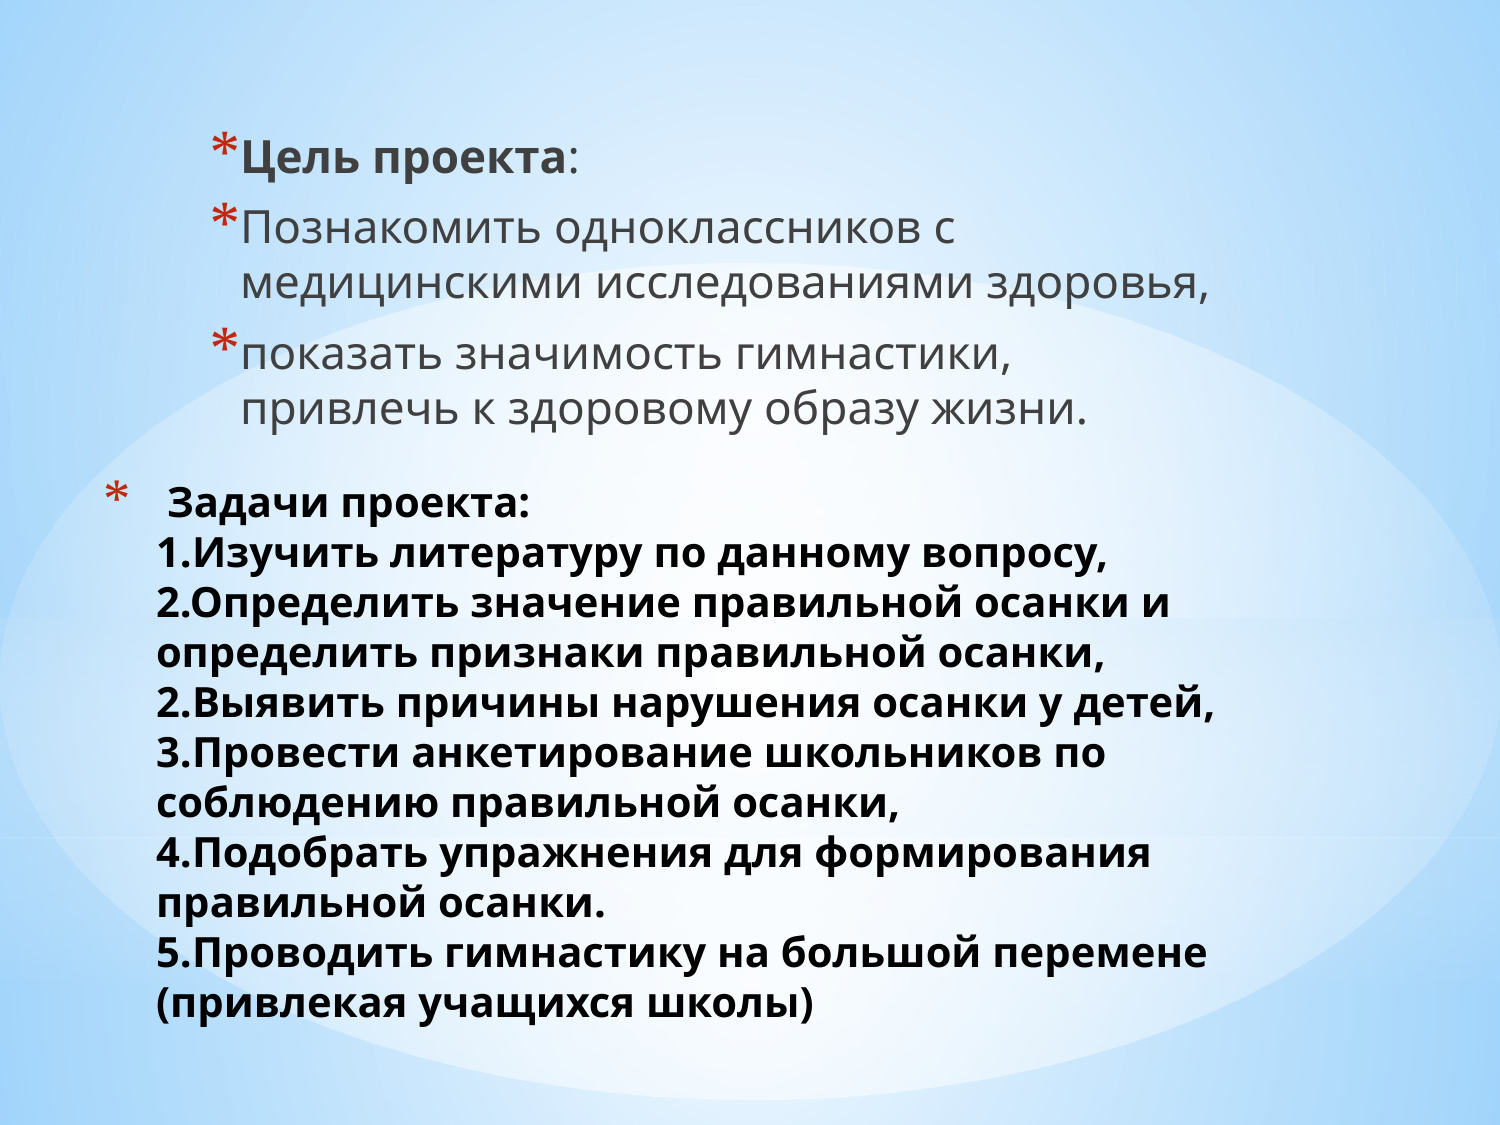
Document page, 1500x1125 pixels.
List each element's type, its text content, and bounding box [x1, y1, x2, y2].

list Цель проекта: Познакомить одноклассников с медицинскими исследованиями здоровья, показать значимость гимнастики, привлечь к здоровому образу жизни. [187, 120, 1238, 480]
title Задачи проекта: 1.Изучить литературу по данному вопросу, 2.Определить значение правильной осанки и определить признаки правильной осанки, 2.Выявить причины нарушения осанки у детей, 3.Провести анкетирование школьников по соблюдению правильной осанки, 4.Подобрать упражнения для формирования правильной осанки. 5.Проводить гимнастику на большой перемене (привлекая учащихся школы) [88, 468, 1363, 1106]
